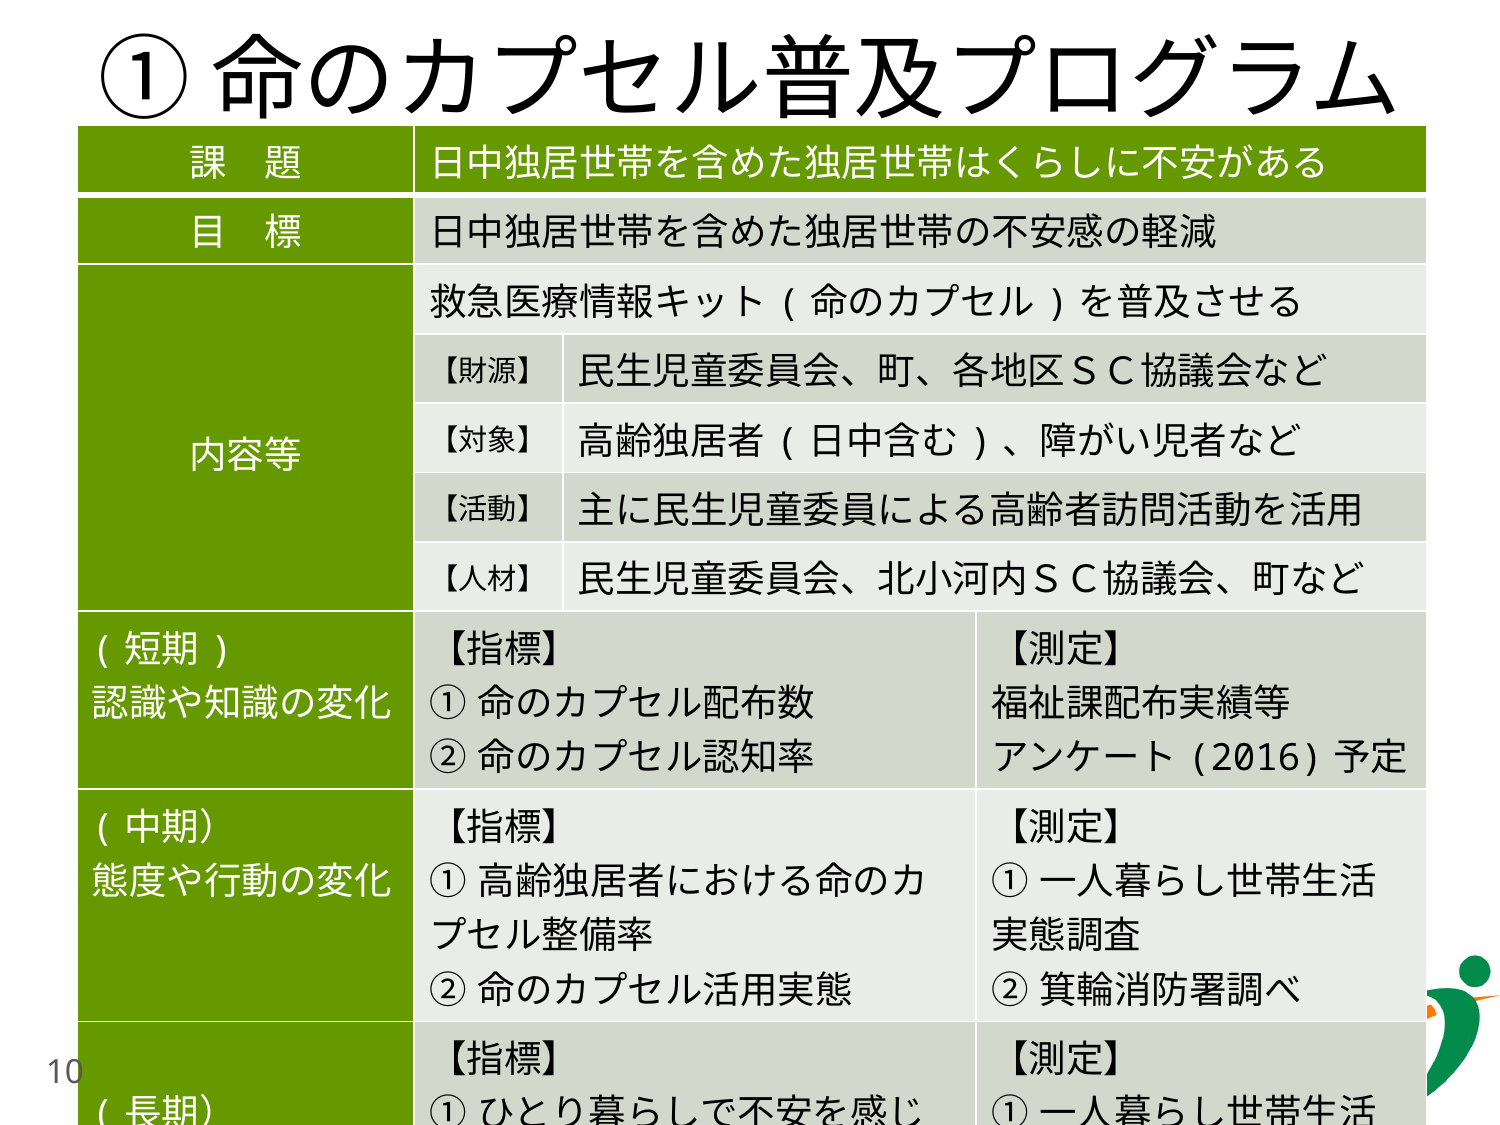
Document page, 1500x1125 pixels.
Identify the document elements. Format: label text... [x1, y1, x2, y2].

table_cell 【指標】 ①ひとり暮らしで不安を感じる人の割合 ②安心だと感じる人の割合 [415, 1022, 975, 1125]
table_cell 内容等 [78, 265, 413, 610]
title ①命のカプセル普及プログラム [75, 0, 1425, 125]
table_cell 【測定】 ①一人暮らし世帯生活実態調査（2016）予定 ②町民アンケート [977, 1022, 1276, 1125]
table_cell 【測定】 ①一人暮らし世帯生活実態調査 ②箕輪消防署調べ [977, 790, 1426, 1021]
table_header 課 題 [78, 126, 413, 192]
table_cell 【指標】 ①高齢独居者における命のカプセル整備率 ②命のカプセル活用実態 [415, 790, 975, 1021]
picture [1281, 940, 1500, 1125]
table_cell 主に民生児童委員による高齢者訪問活動を活用 [564, 473, 1426, 541]
table_cell 目 標 [78, 198, 413, 263]
table_cell (中期） 態度や行動の変化 [78, 790, 413, 1021]
table_cell (長期） 状態や状況の変化 [78, 1022, 413, 1125]
table_cell (短期) 認識や知識の変化 [78, 612, 413, 788]
table_cell 民生児童委員会、北小河内ＳＣ協議会、町など [564, 543, 1426, 610]
table_cell 高齢独居者(日中含む)、障がい児者など [564, 404, 1426, 472]
table_cell 【測定】 福祉課配布実績等 アンケート(2016)予定 [977, 612, 1426, 788]
table_cell 日中独居世帯を含めた独居世帯の不安感の軽減 [415, 198, 1426, 263]
table_cell 民生児童委員会、町、各地区ＳＣ協議会など [564, 335, 1426, 402]
table_cell 【指標】 ①命のカプセル配布数 ②命のカプセル認知率 [415, 612, 975, 788]
table_cell 【対象】 [415, 404, 562, 472]
table_cell 【財源】 [415, 335, 562, 402]
table_cell 【人材】 [415, 543, 562, 610]
table_cell 【活動】 [415, 473, 562, 541]
slide_number 10 [41, 1042, 134, 1103]
table_header 日中独居世帯を含めた独居世帯はくらしに不安がある [415, 126, 1426, 192]
table_cell 救急医療情報キット(命のカプセル)を普及させる [415, 265, 1426, 333]
